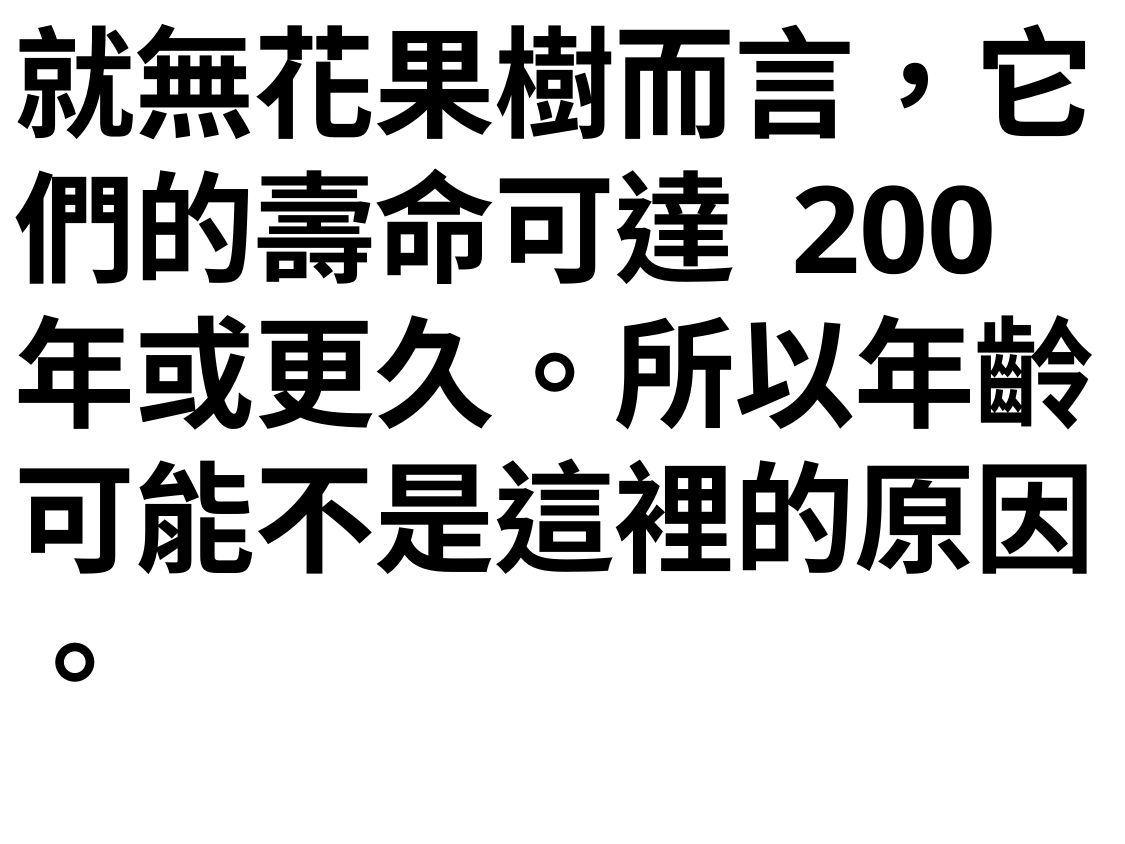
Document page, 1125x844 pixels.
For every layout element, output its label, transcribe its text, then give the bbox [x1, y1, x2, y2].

text_box 就無花果樹而言，它們的壽命可達 200 年或更久。所以年齡可能不是這裡的原因 。 [0, 0, 1125, 740]
